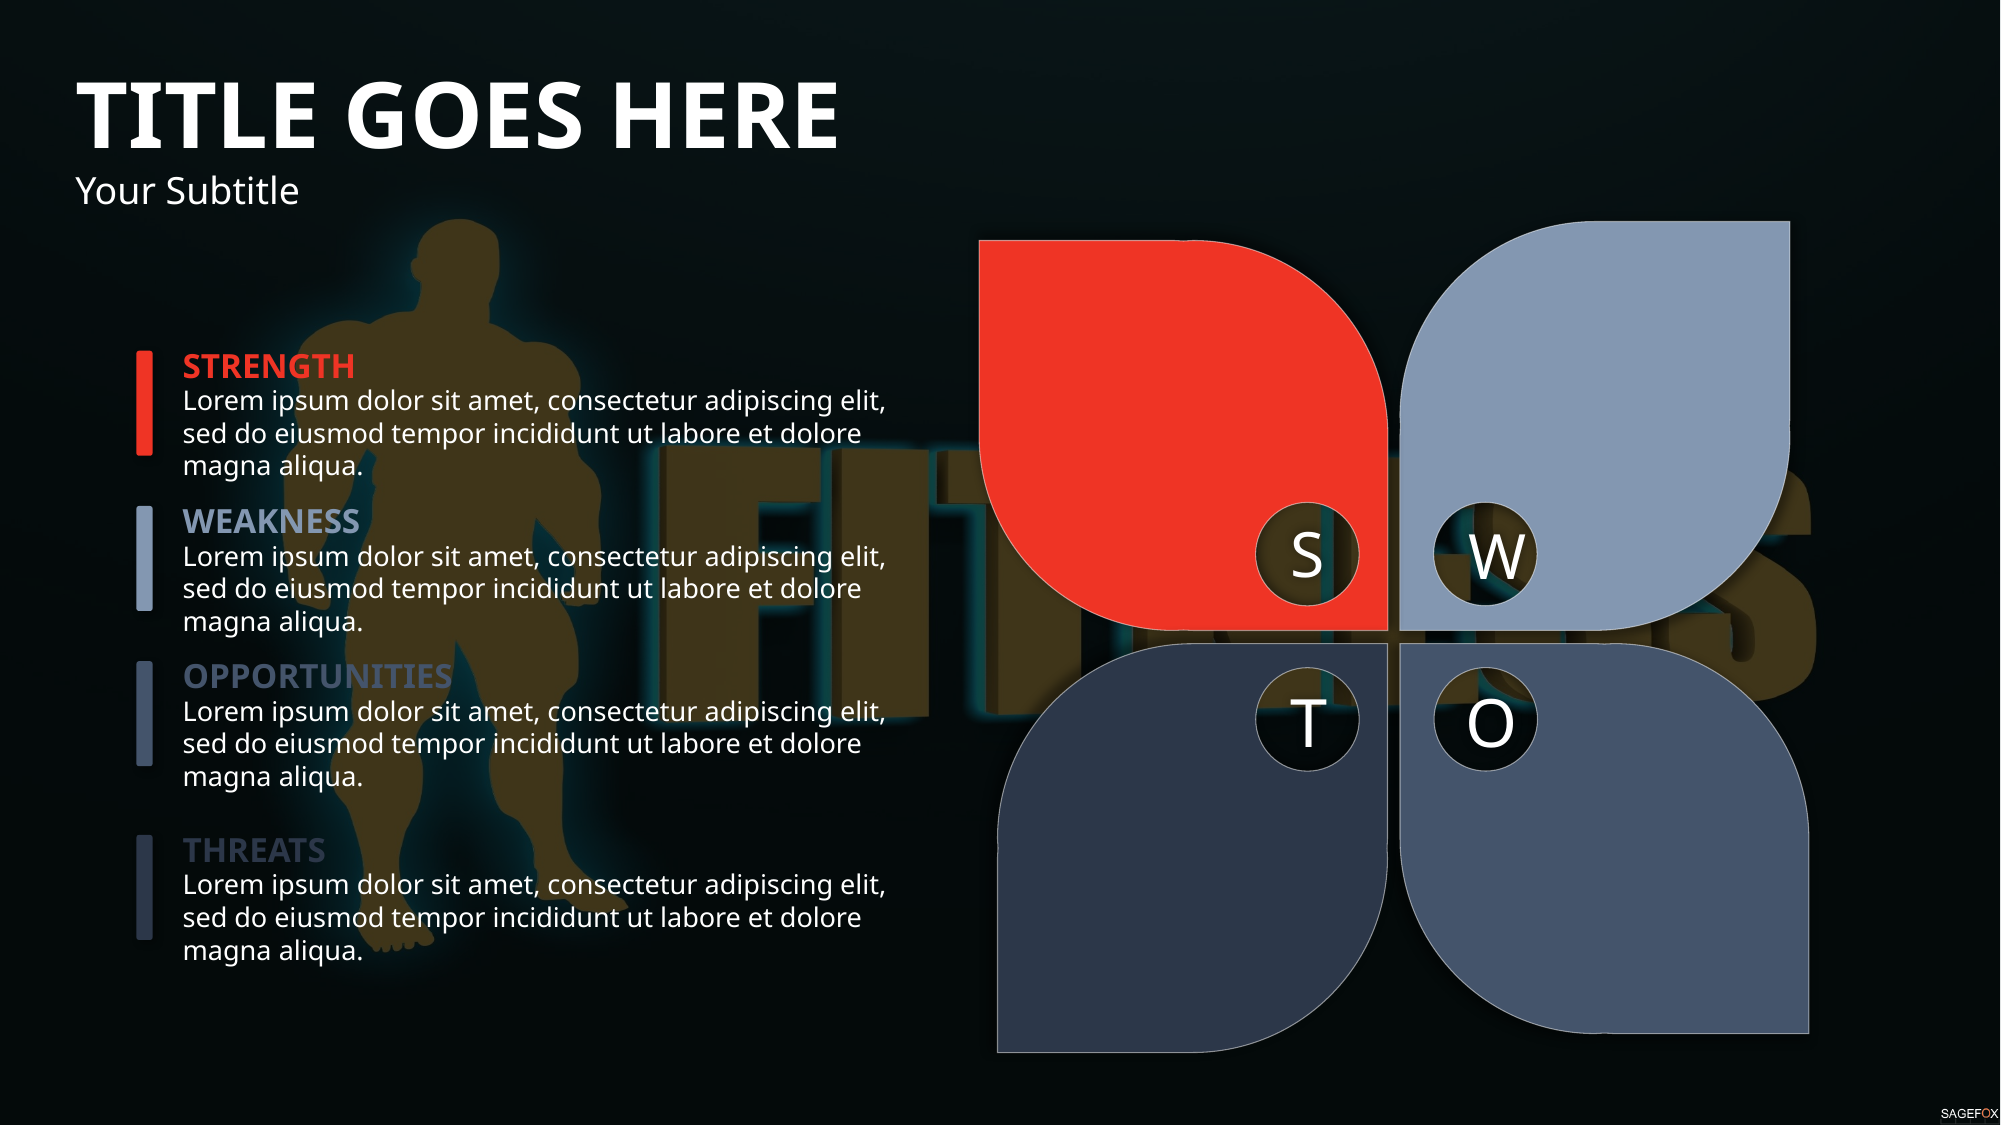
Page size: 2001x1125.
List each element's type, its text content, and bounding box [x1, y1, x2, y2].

text_box [1400, 220, 1791, 632]
text_box S [1261, 506, 1354, 599]
text_box TITLE GOES HERE Your Subtitle [60, 49, 1036, 220]
text_box [978, 239, 1389, 631]
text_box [167, 492, 912, 646]
text_box [135, 833, 154, 941]
text_box [135, 504, 154, 613]
text_box T [1261, 674, 1354, 767]
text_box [167, 647, 912, 801]
text_box [135, 349, 154, 457]
text_box W [1439, 508, 1532, 601]
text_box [167, 821, 912, 975]
text_box O [1436, 674, 1529, 767]
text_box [167, 337, 912, 491]
text_box [1398, 642, 1810, 1035]
text_box [996, 642, 1389, 1054]
text_box [135, 660, 154, 768]
picture [0, 0, 2001, 1125]
